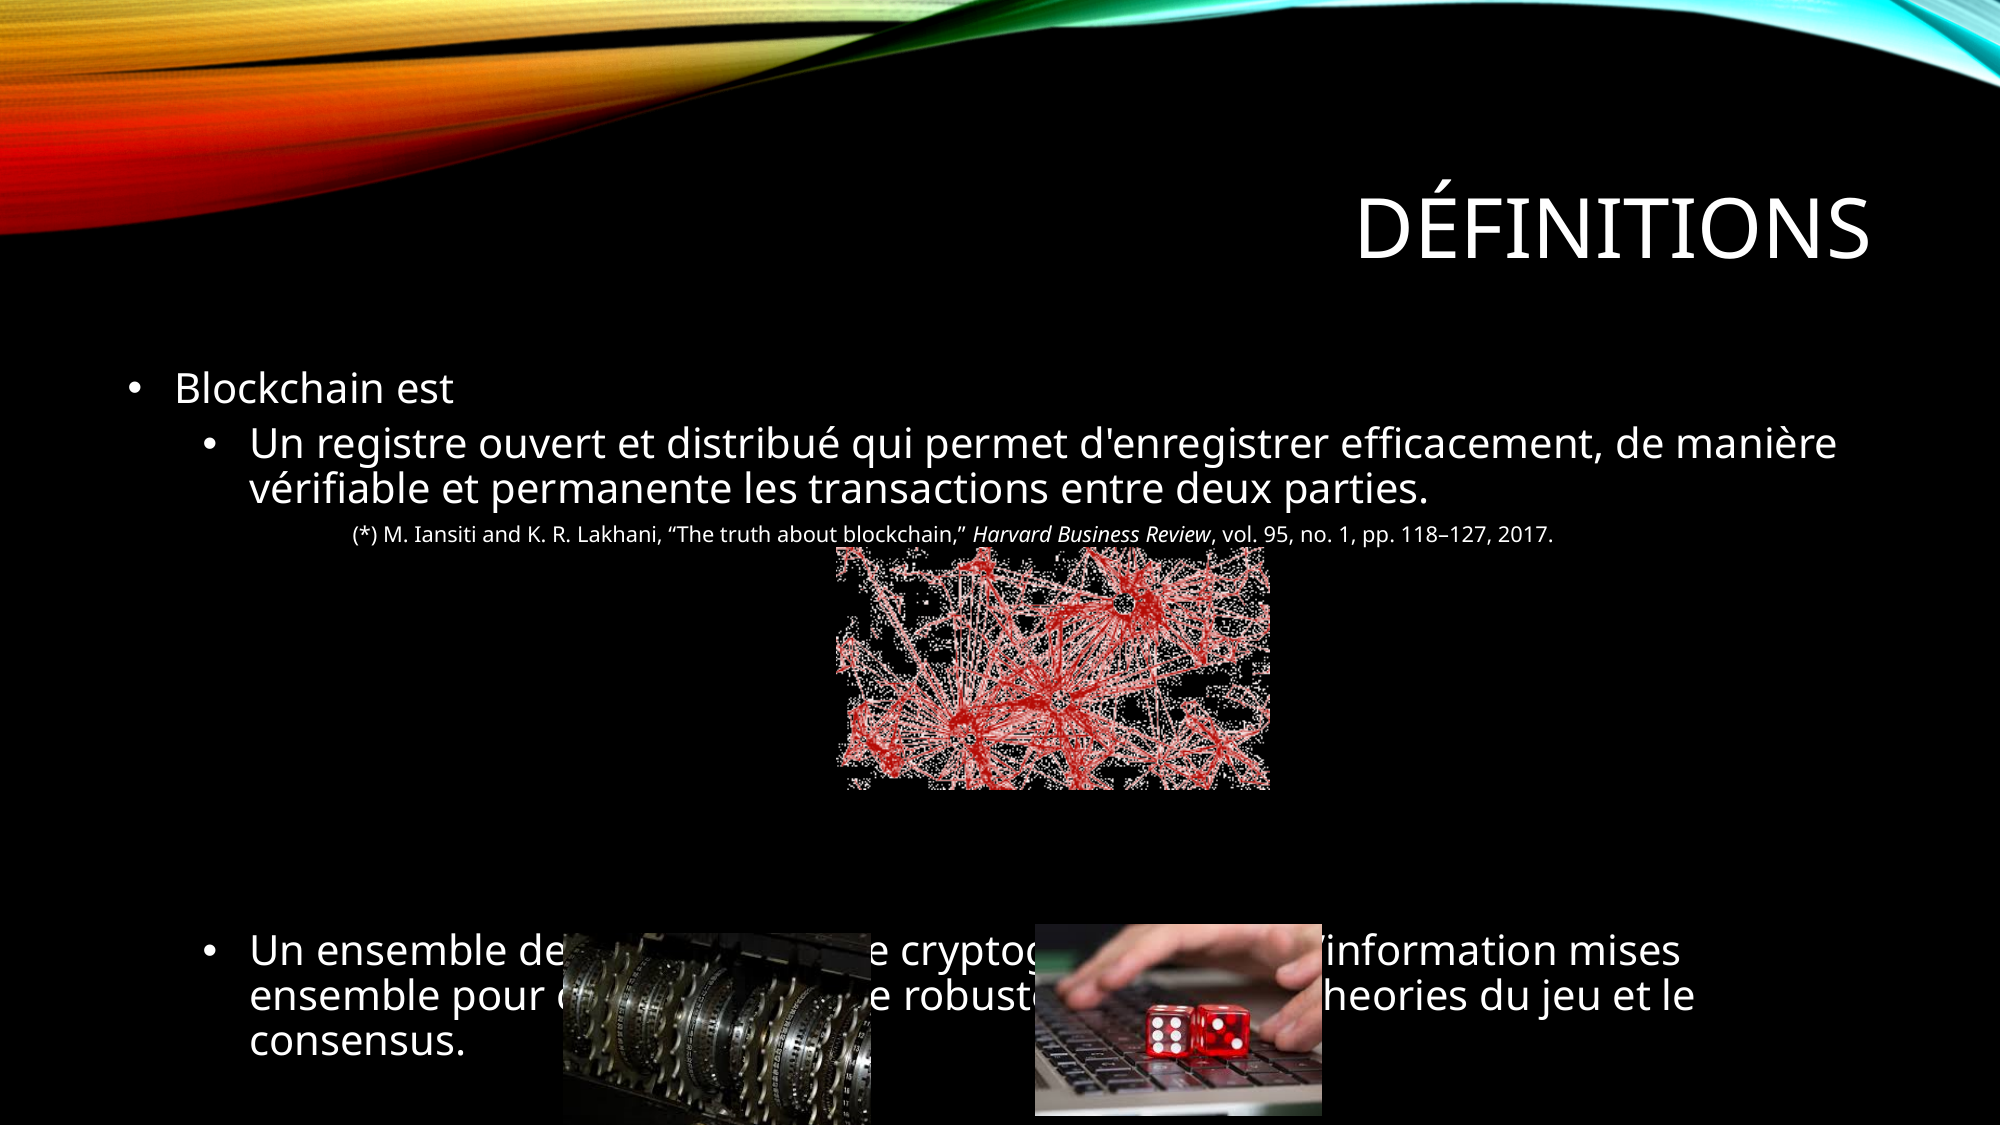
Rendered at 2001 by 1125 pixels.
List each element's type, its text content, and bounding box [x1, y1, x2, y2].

list Blockchain est Un registre ouvert et distribué qui permet d'enregistrer efficacement, de manière vérifiable et permanente les transactions entre deux parties. (*) M. Iansiti and K. R. Lakhani, “The truth about blockchain,” Harvard Business Review, vol. 95, no. 1, pp. 118–127, 2017. Un ensemble de technologies de cryptographie et de l’information mises ensemble pour créer un système robuste basé sur les theories du jeu et le consensus. [112, 360, 1888, 1021]
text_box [563, 924, 1322, 1125]
picture [836, 546, 1270, 790]
picture [0, 0, 2000, 237]
title Définitions [474, 125, 1888, 338]
